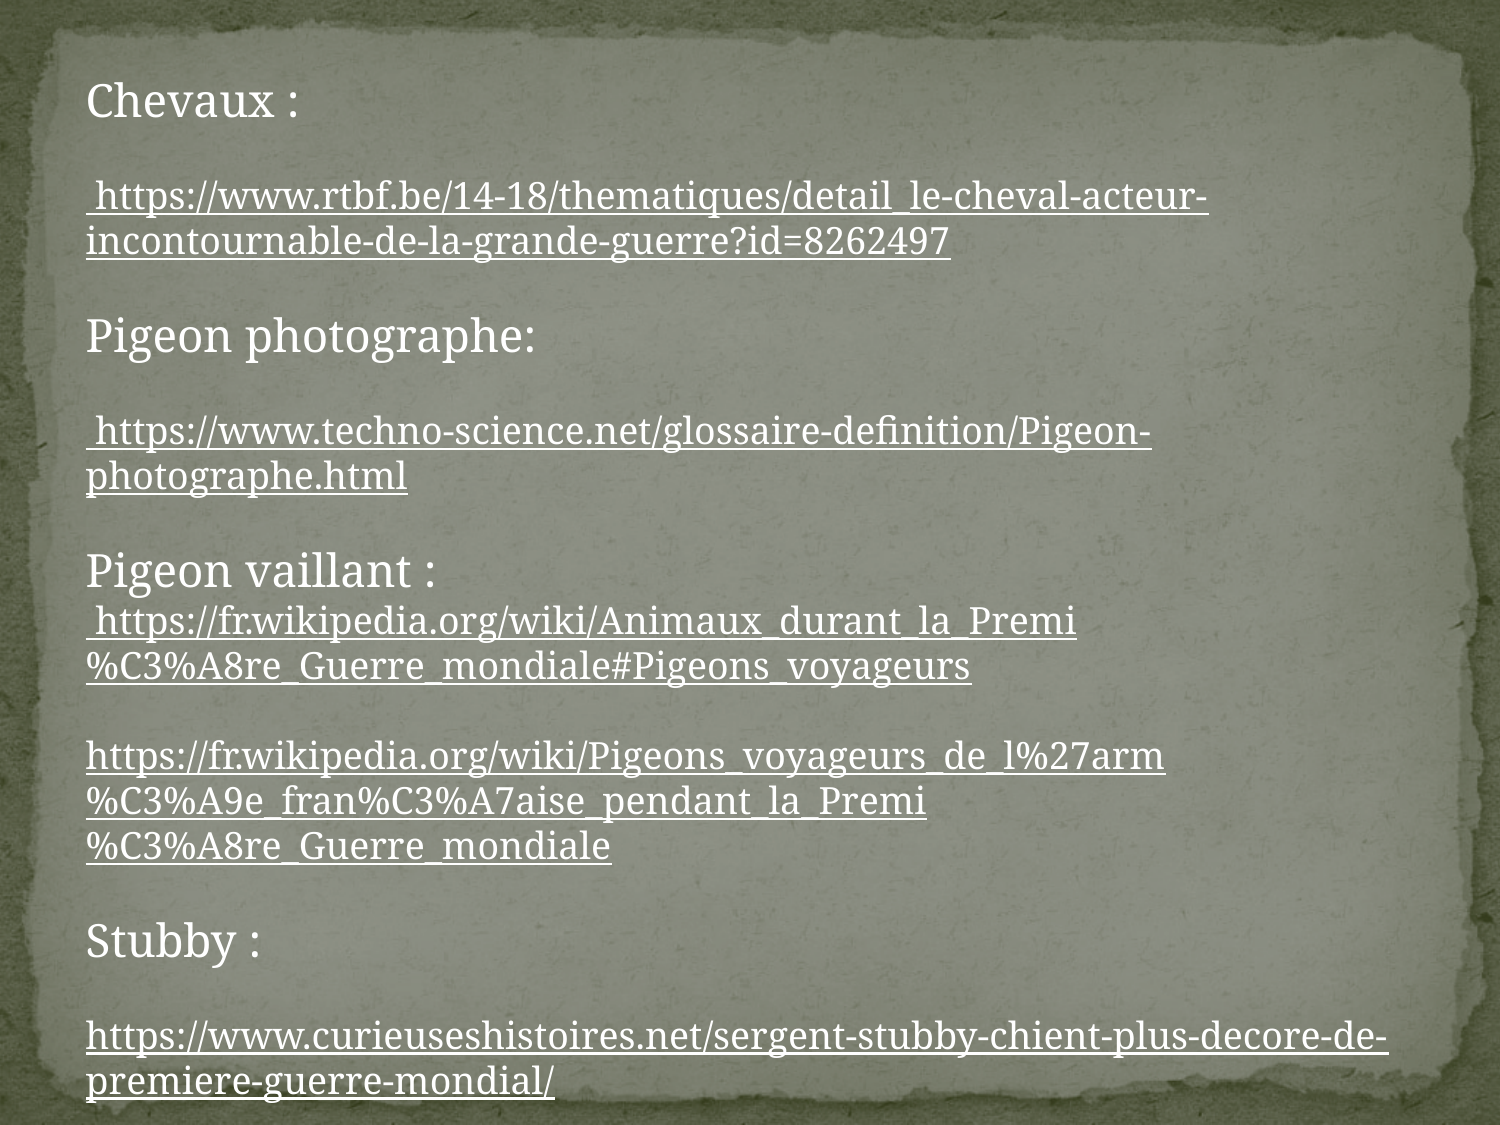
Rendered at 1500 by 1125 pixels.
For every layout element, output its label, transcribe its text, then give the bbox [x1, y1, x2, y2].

text_box Chevaux : https://www.rtbf.be/14-18/thematiques/detail_le-cheval-acteur-incontournable-de-la-grande-guerre?id=8262497 Pigeon photographe: https://www.techno-science.net/glossaire-definition/Pigeon-photographe.html Pigeon vaillant : https://fr.wikipedia.org/wiki/Animaux_durant_la_Premi%C3%A8re_Guerre_mondiale#Pigeons_voyageurs https://fr.wikipedia.org/wiki/Pigeons_voyageurs_de_l%27arm%C3%A9e_fran%C3%A7aise_pendant_la_Premi%C3%A8re_Guerre_mondiale Stubby : https://www.curieuseshistoires.net/sergent-stubby-chient-plus-decore-de-premiere-guerre-mondial/ [70, 64, 1430, 1125]
